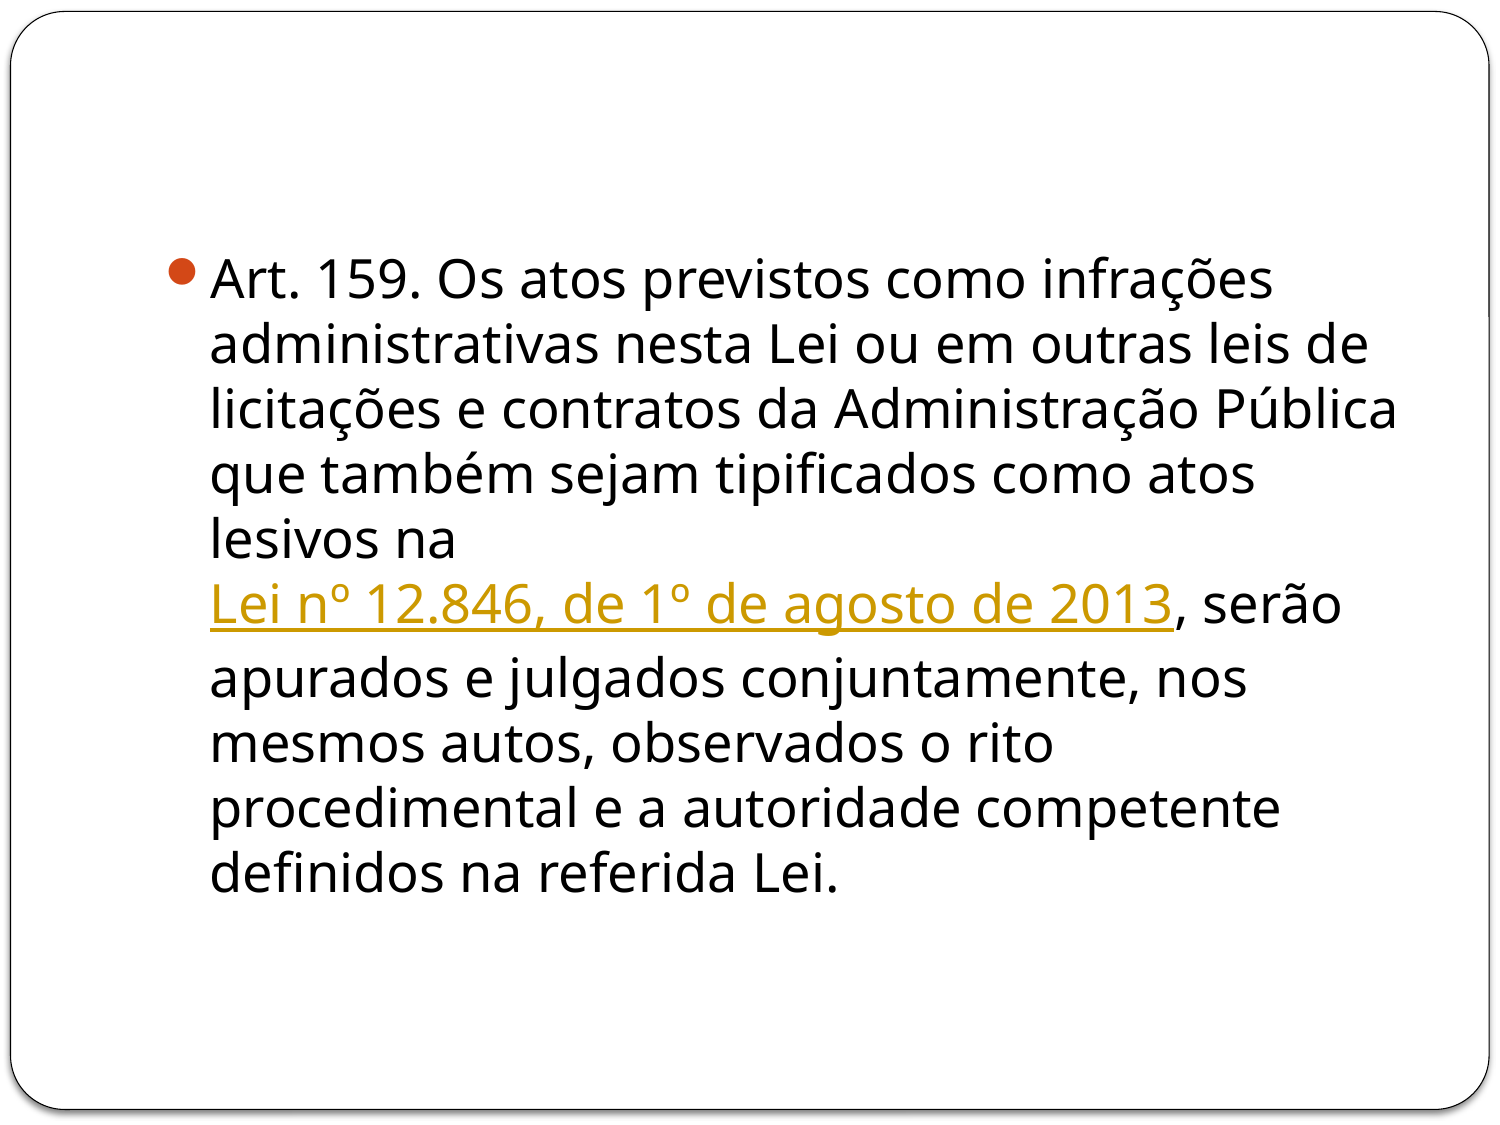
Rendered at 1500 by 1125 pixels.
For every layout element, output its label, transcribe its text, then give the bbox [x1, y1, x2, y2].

list Art. 159. Os atos previstos como infrações administrativas nesta Lei ou em outras leis de licitações e contratos da Administração Pública que também sejam tipificados como atos lesivos na Lei nº 12.846, de 1º de agosto de 2013, serão apurados e julgados conjuntamente, nos mesmos autos, observados o rito procedimental e a autoridade competente definidos na referida Lei. [150, 237, 1425, 988]
